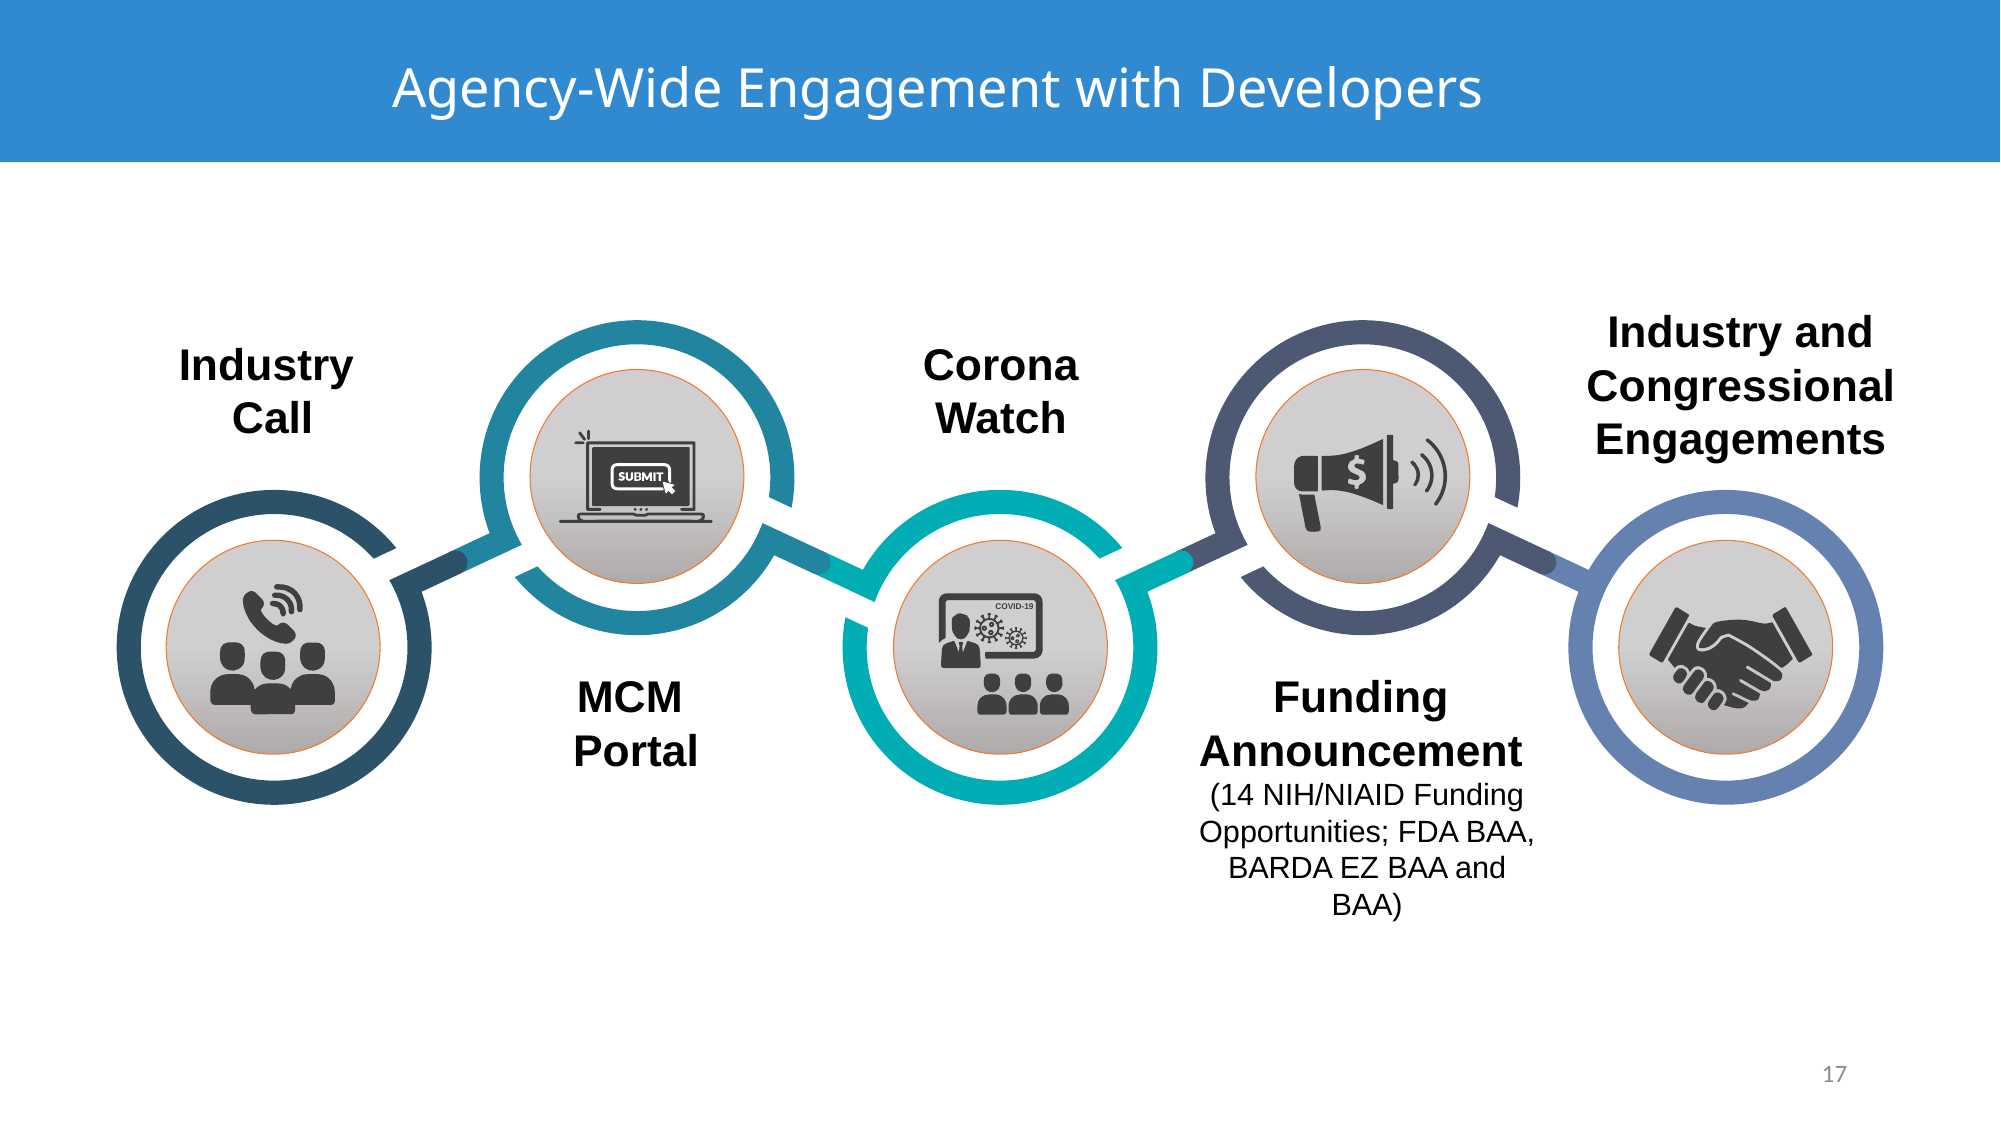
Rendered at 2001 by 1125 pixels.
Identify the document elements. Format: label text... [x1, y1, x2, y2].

text_box Industry Call [163, 328, 382, 450]
text_box Industry and Congressional Engagements [1531, 295, 1950, 471]
slide_number 17 [1412, 1042, 1863, 1103]
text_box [443, 320, 831, 636]
text_box [116, 489, 443, 805]
text_box [1557, 489, 1884, 805]
text_box Corona Watch [908, 328, 1094, 450]
text_box Funding Announcement (14 NIH/NIAID Funding Opportunities; FDA BAA, BARDA EZ BAA and BAA) [1175, 661, 1559, 929]
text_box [806, 489, 1194, 805]
text_box [165, 539, 381, 755]
title Agency-Wide Engagement with Developers [91, 52, 1785, 127]
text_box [1294, 434, 1448, 532]
text_box [1618, 539, 1834, 755]
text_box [559, 429, 713, 523]
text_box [210, 584, 335, 715]
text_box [938, 593, 1069, 715]
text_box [1649, 606, 1813, 711]
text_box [1169, 320, 1557, 636]
text_box MCM Portal [558, 661, 715, 783]
